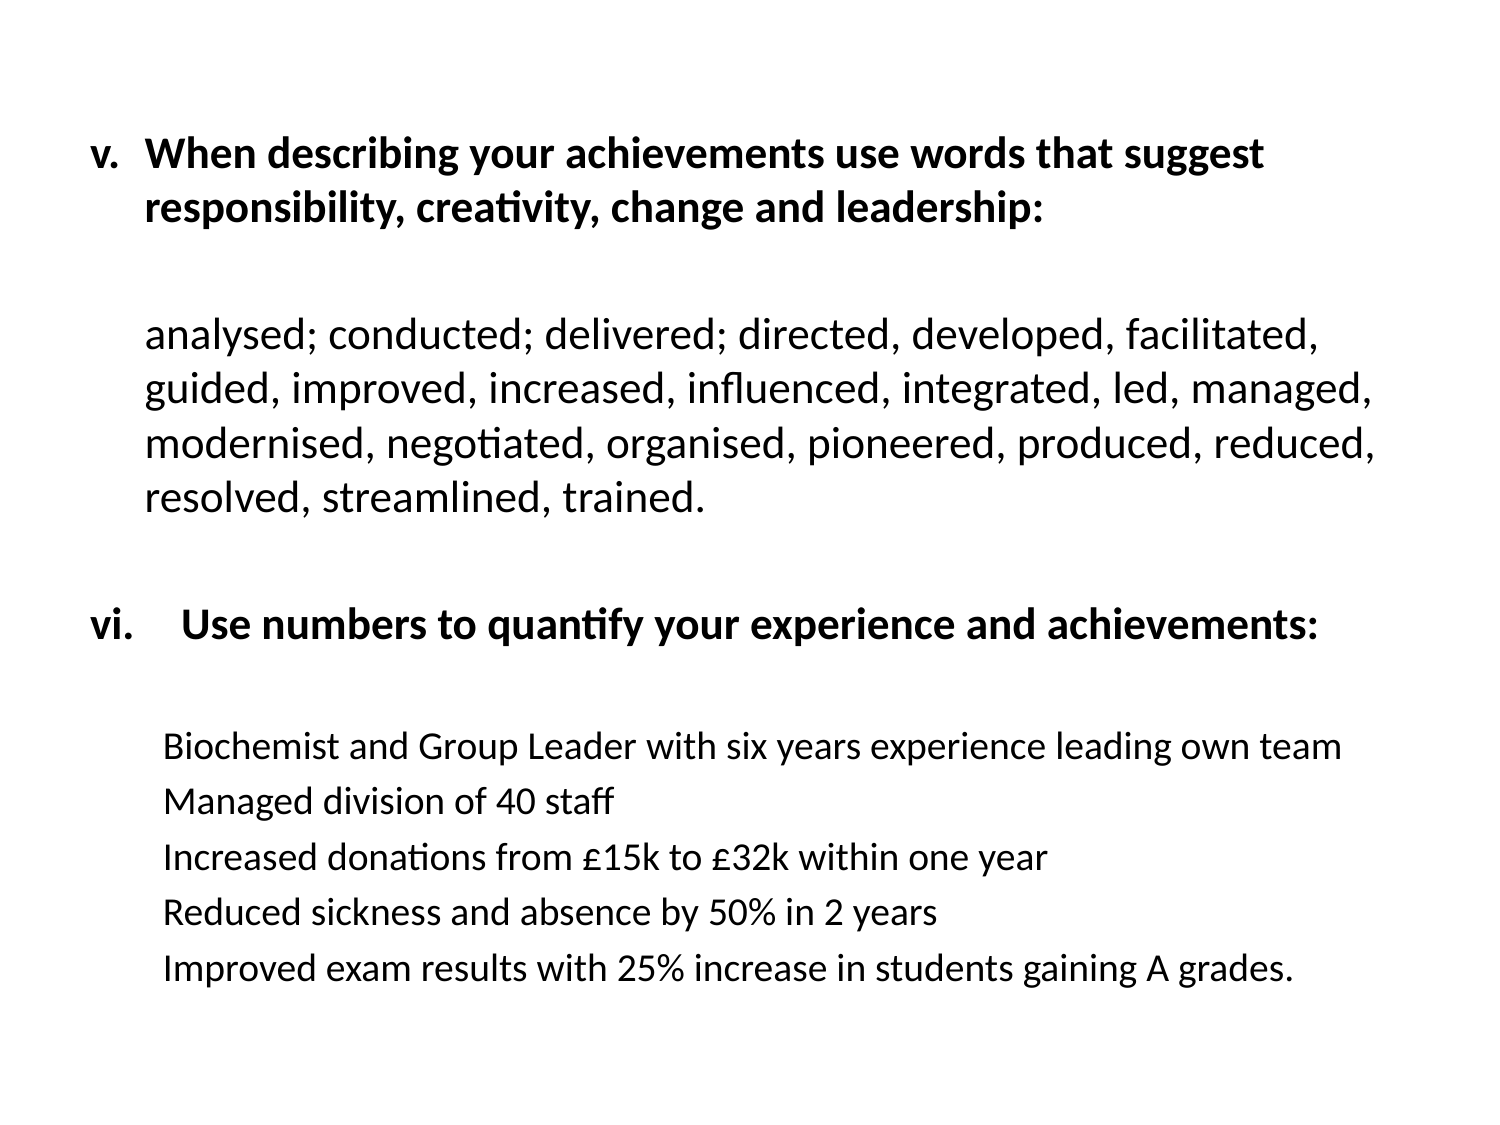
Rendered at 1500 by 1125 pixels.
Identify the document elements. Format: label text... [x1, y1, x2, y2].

list v. When describing your achievements use words that suggest responsibility, creativity, change and leadership: analysed; conducted; delivered; directed, developed, facilitated, guided, improved, increased, influenced, integrated, led, managed, modernised, negotiated, organised, pioneered, produced, reduced, resolved, streamlined, trained. Use numbers to quantify your experience and achievements: Biochemist and Group Leader with six years experience leading own team Managed division of 40 staff Increased donations from £15k to £32k within one year Reduced sickness and absence by 50% in 2 years Improved exam results with 25% increase in students gaining A grades. [75, 115, 1425, 1005]
